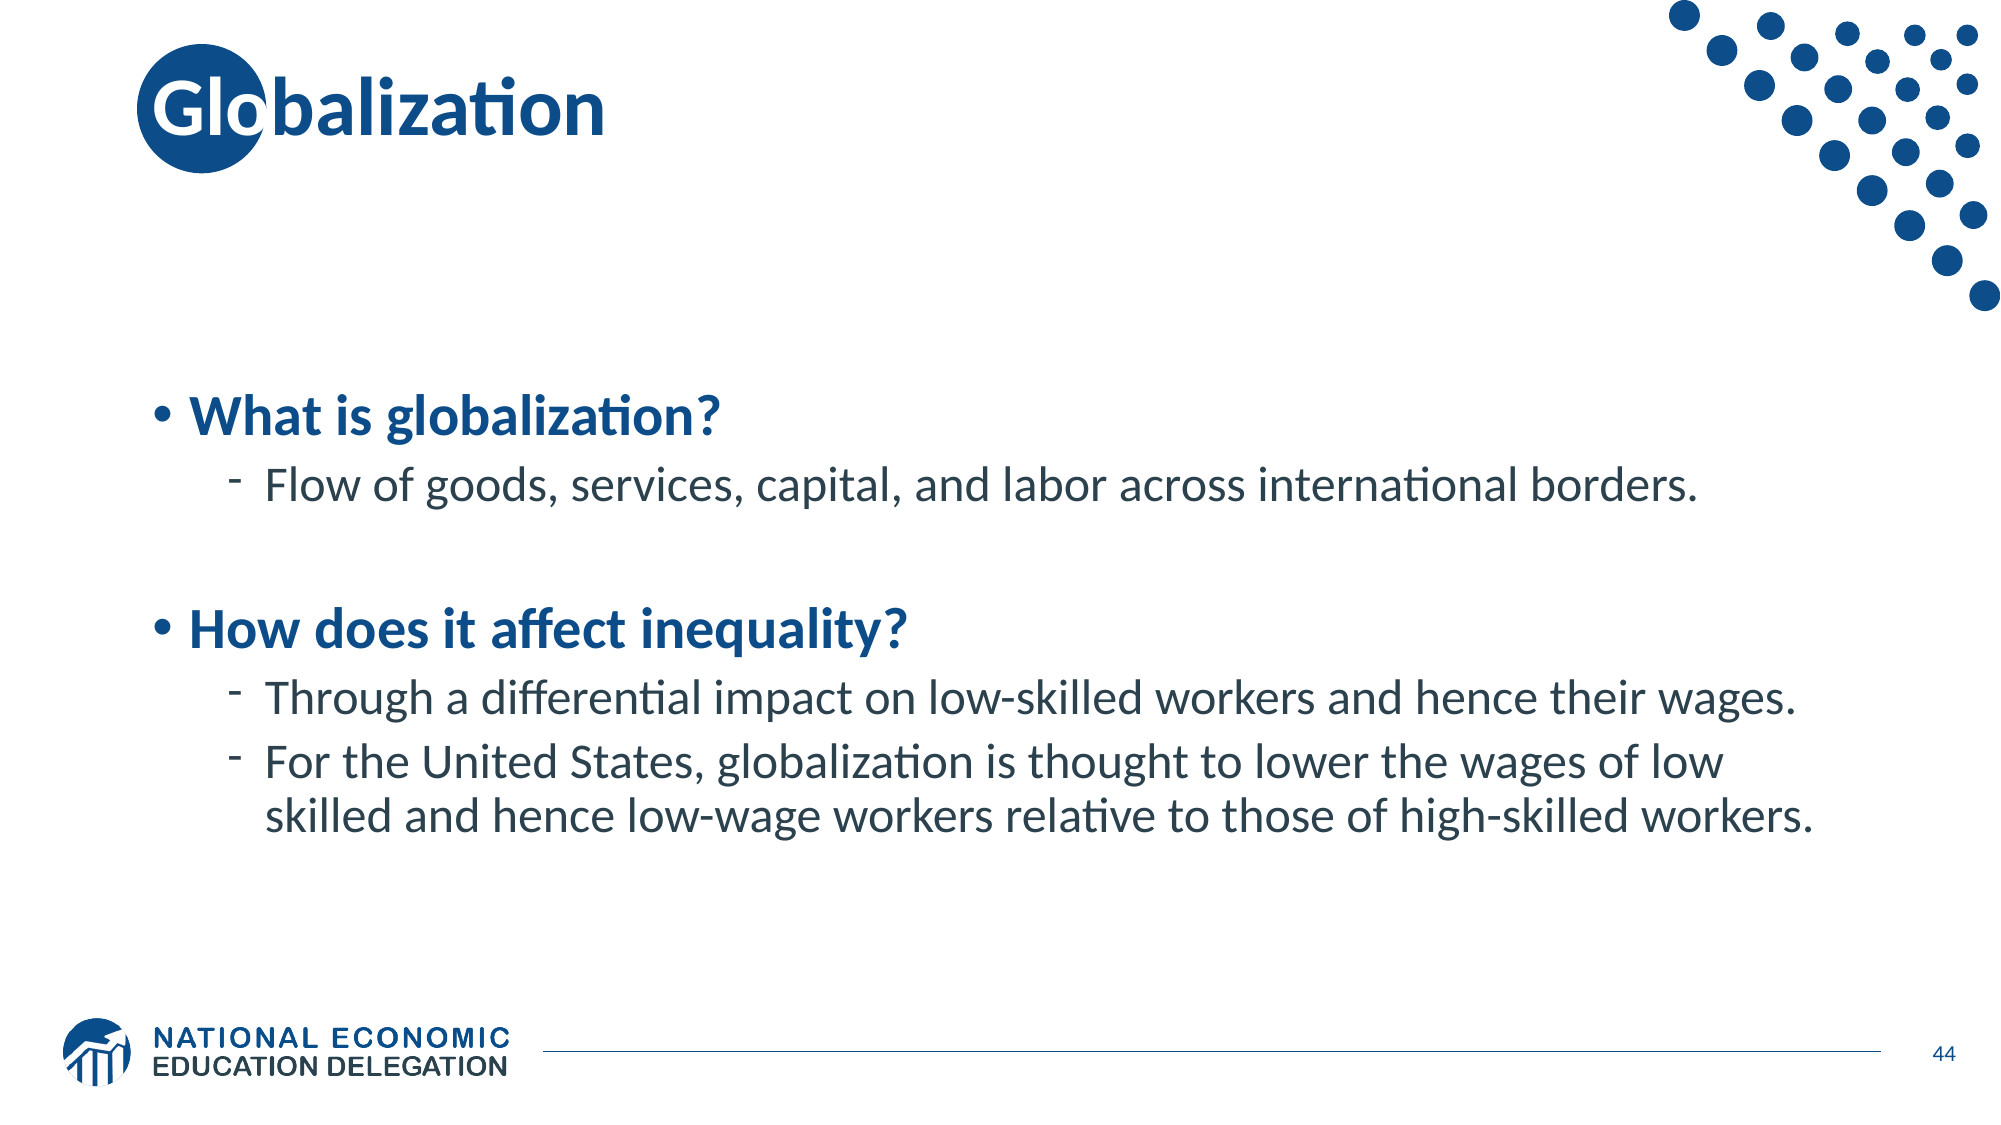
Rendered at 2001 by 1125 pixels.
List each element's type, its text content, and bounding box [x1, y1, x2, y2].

picture [55, 1013, 520, 1091]
slide_number 44 [1521, 1022, 1972, 1082]
list What is globalization? Flow of goods, services, capital, and labor across international borders. How does it affect inequality? Through a differential impact on low-skilled workers and hence their wages. For the United States, globalization is thought to lower the wages of low skilled and hence low-wage workers relative to those of high-skilled workers. [137, 257, 1863, 972]
title Globalization [137, 0, 1863, 218]
